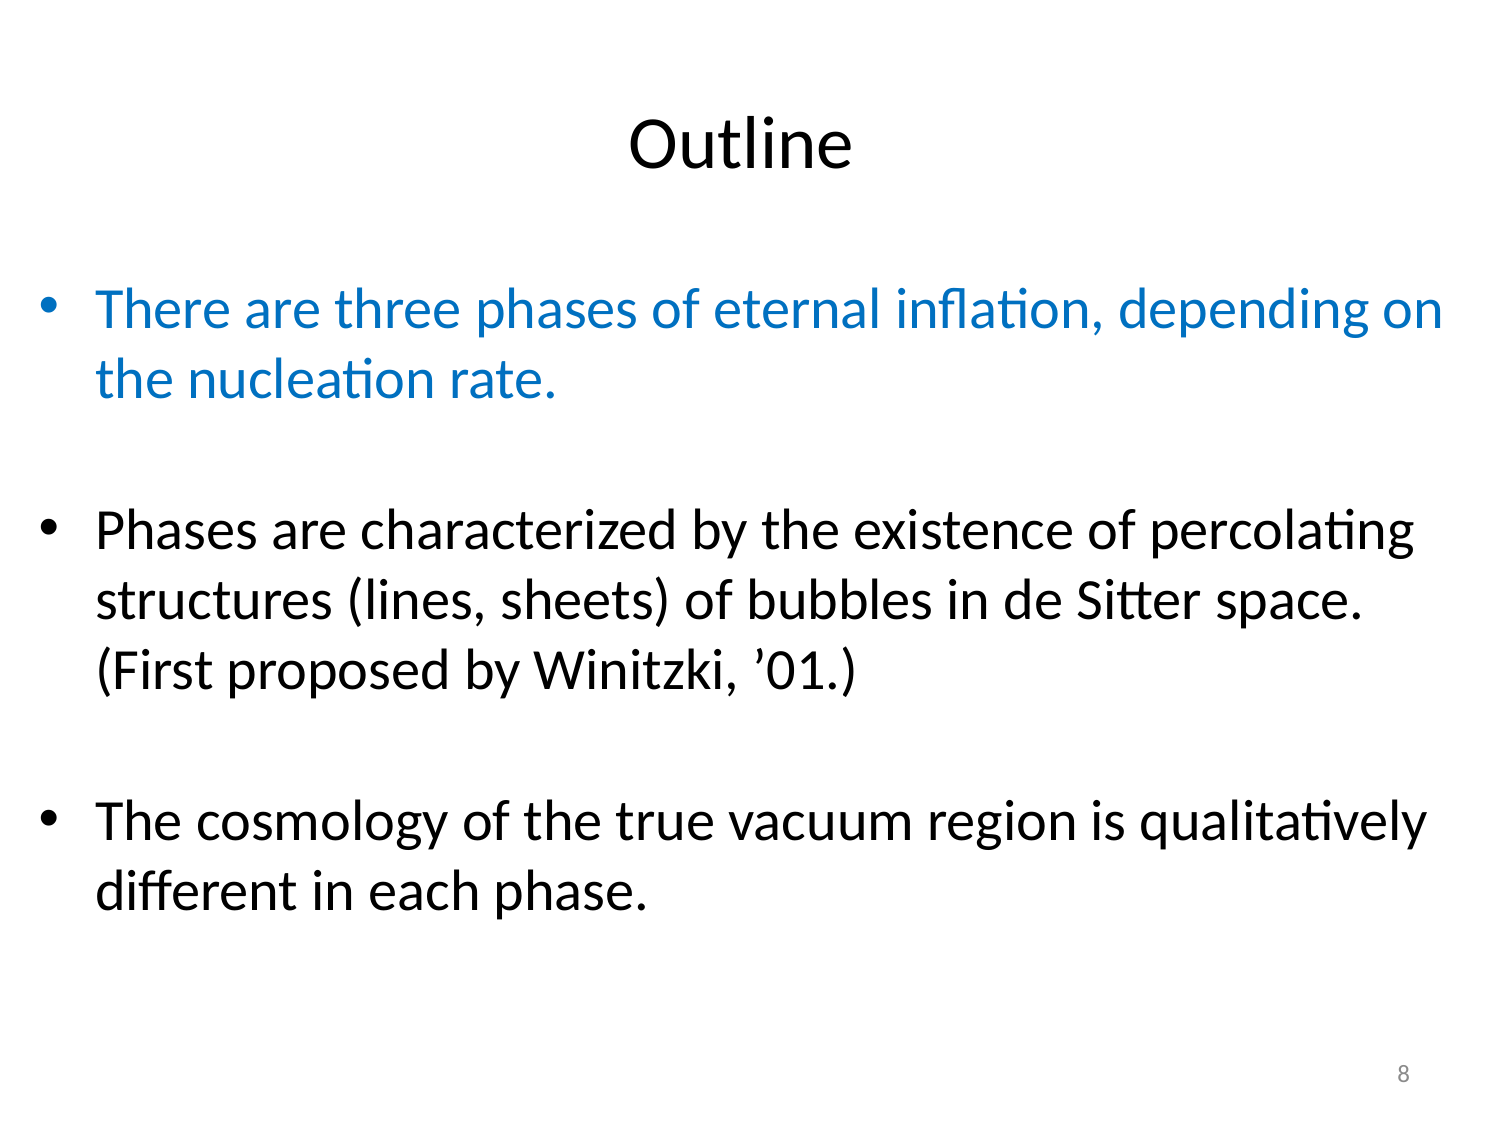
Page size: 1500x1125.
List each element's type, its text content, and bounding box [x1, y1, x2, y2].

slide_number 8 [1074, 1042, 1425, 1103]
list There are three phases of eternal inflation, depending on the nucleation rate. Phases are characterized by the existence of percolating structures (lines, sheets) of bubbles in de Sitter space. (First proposed by Winitzki, ’01.) The cosmology of the true vacuum region is qualitatively different in each phase. [23, 262, 1483, 1083]
title Outline [75, 45, 1425, 233]
